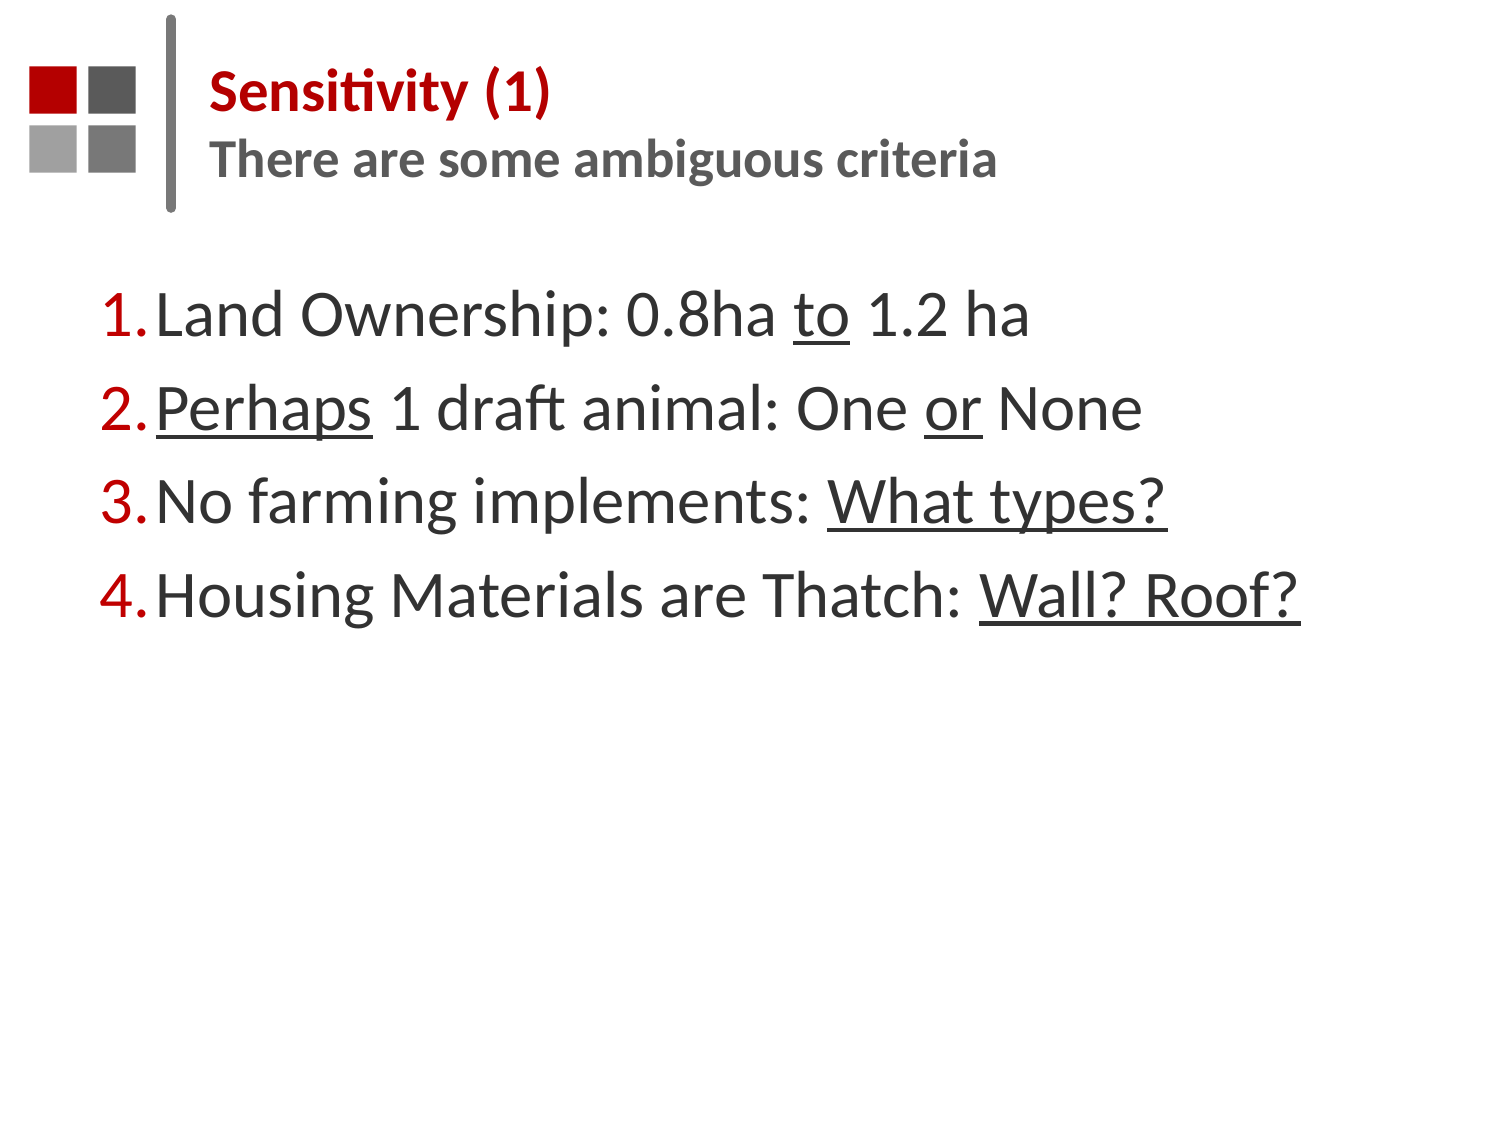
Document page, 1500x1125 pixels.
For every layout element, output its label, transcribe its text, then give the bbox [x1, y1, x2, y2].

title Sensitivity (1) There are some ambiguous criteria [194, 42, 1390, 197]
list Land Ownership: 0.8ha to 1.2 ha Perhaps 1 draft animal: One or None No farming implements: What types? Housing Materials are Thatch: Wall? Roof? [75, 262, 1425, 1005]
